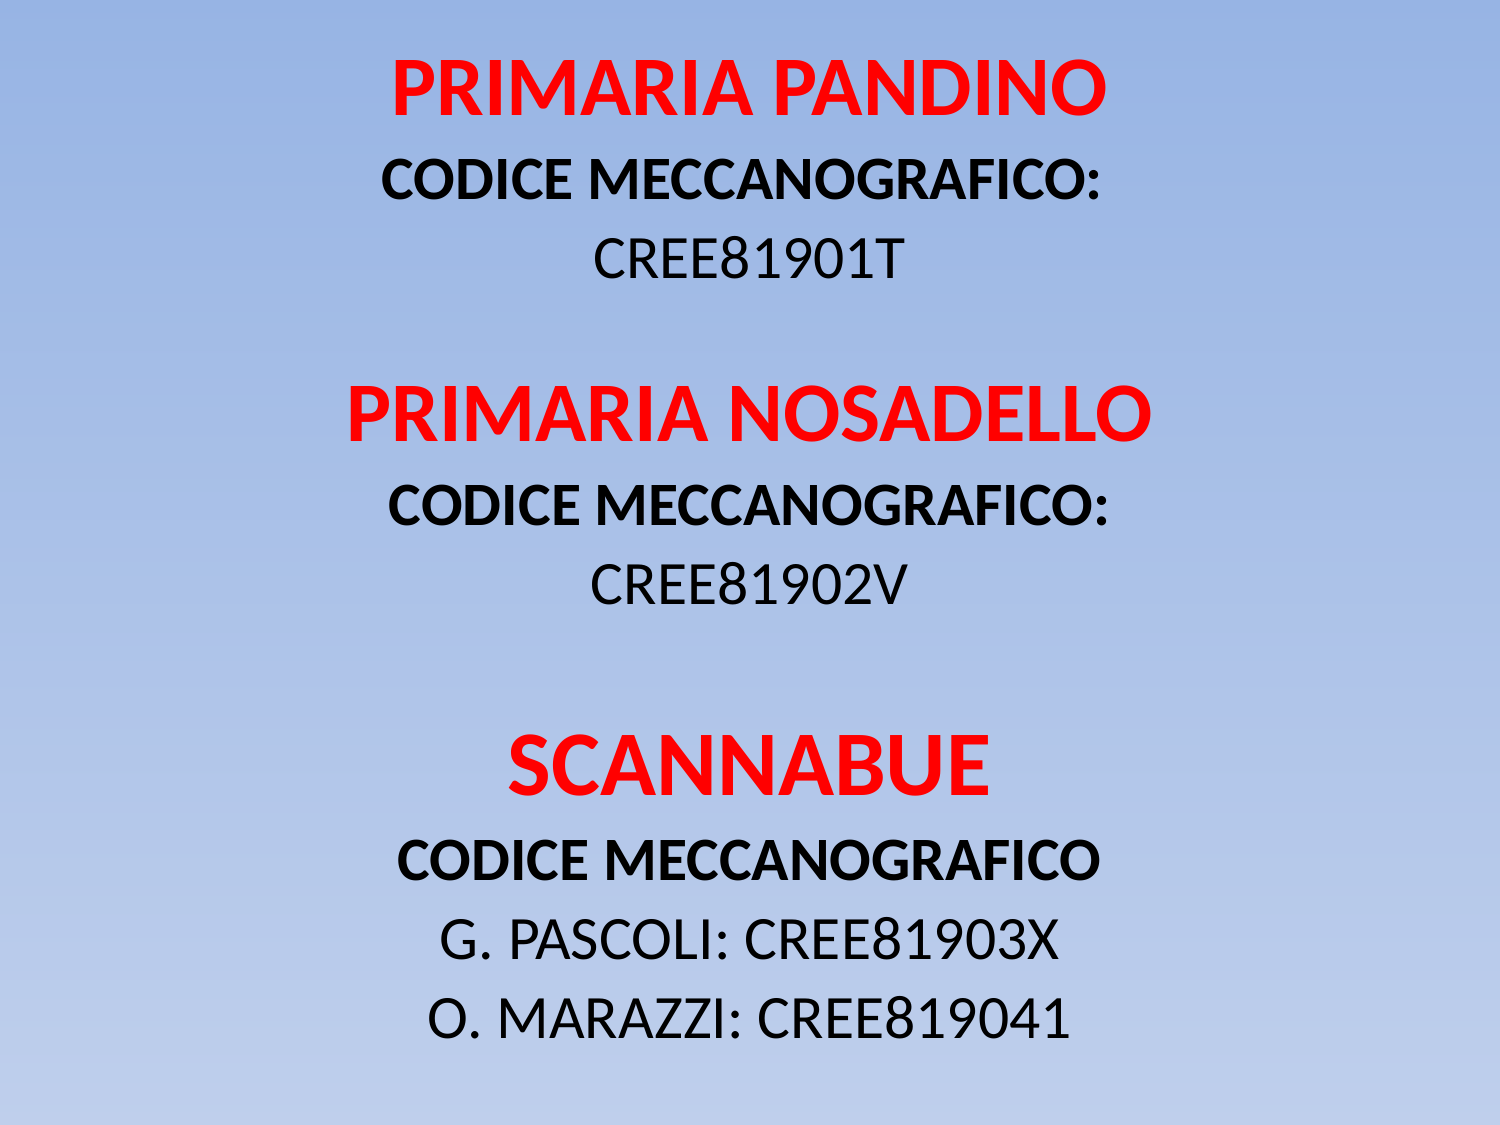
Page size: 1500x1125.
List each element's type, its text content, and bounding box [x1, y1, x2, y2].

list PRIMARIA PANDINO CODICE MECCANOGRAFICO: CREE81901T PRIMARIA NOSADELLO CODICE MECCANOGRAFICO: CREE81902V SCANNABUE CODICE MECCANOGRAFICO G. PASCOLI: CREE81903X O. MARAZZI: CREE819041 [75, 35, 1425, 1125]
